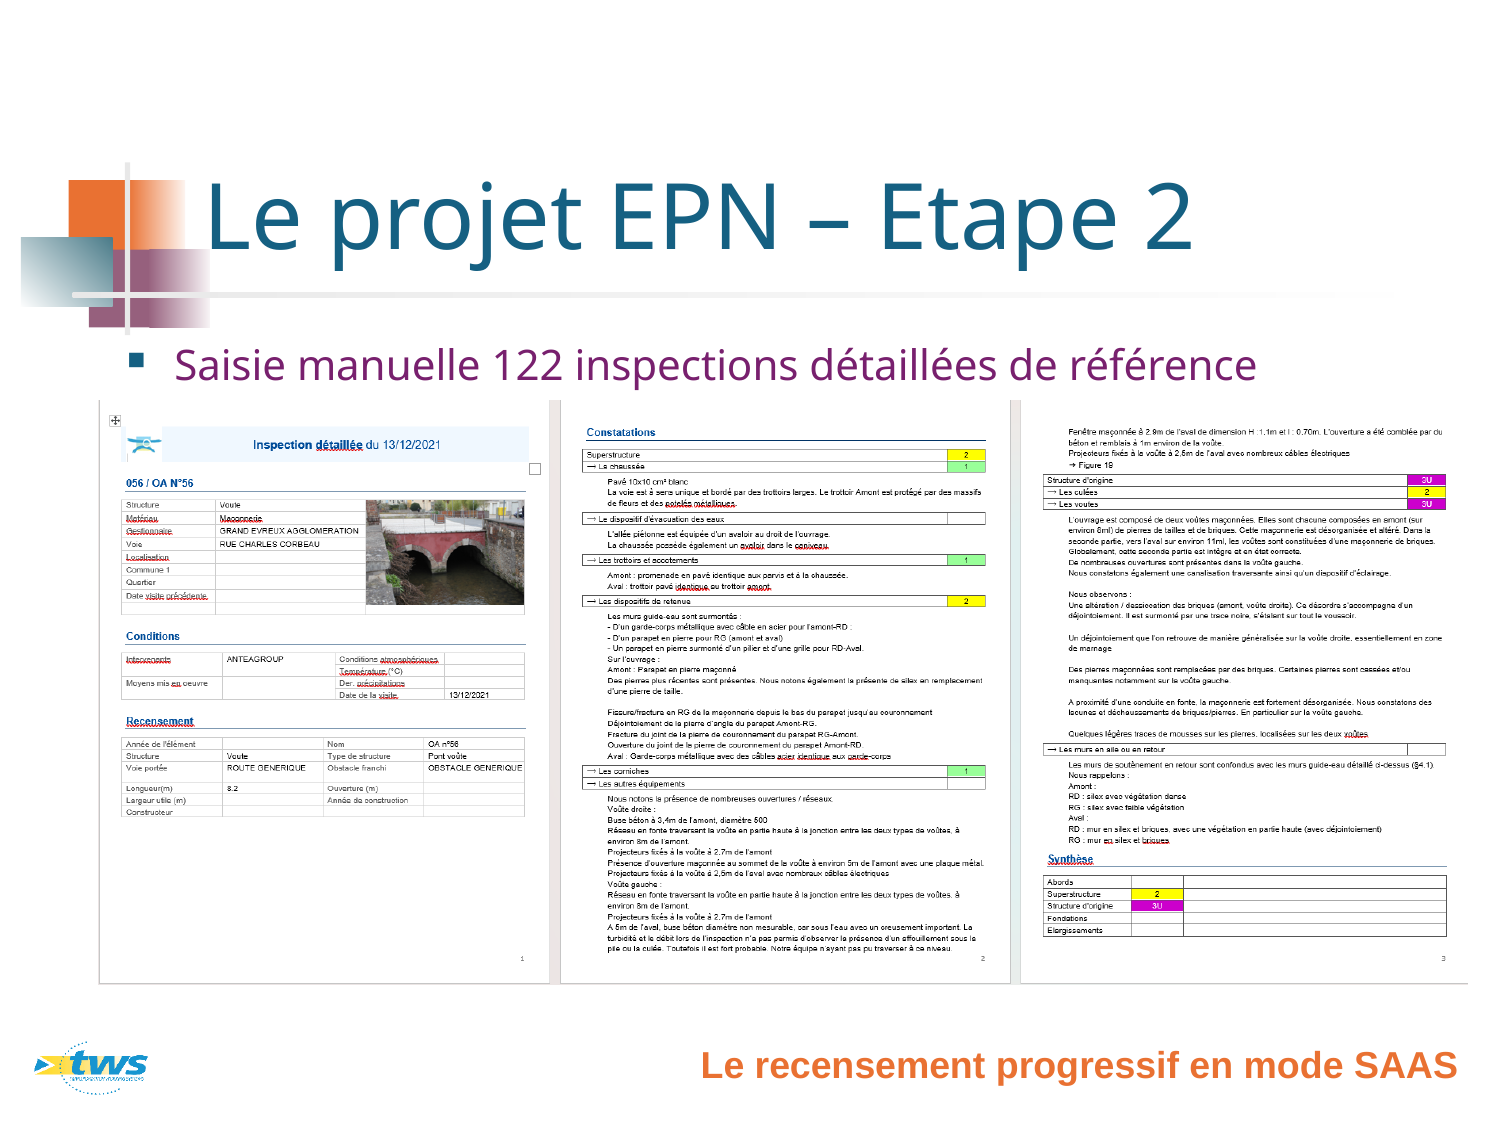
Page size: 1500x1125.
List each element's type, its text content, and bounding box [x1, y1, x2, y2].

list Saisie manuelle 122 inspections détaillées de référence [112, 331, 1469, 401]
text_box Le recensement progressif en mode SAAS [661, 1033, 1474, 1094]
title Le projet EPN – Etape 2 [188, 35, 1468, 275]
picture [98, 399, 1468, 985]
picture [15, 1028, 168, 1110]
